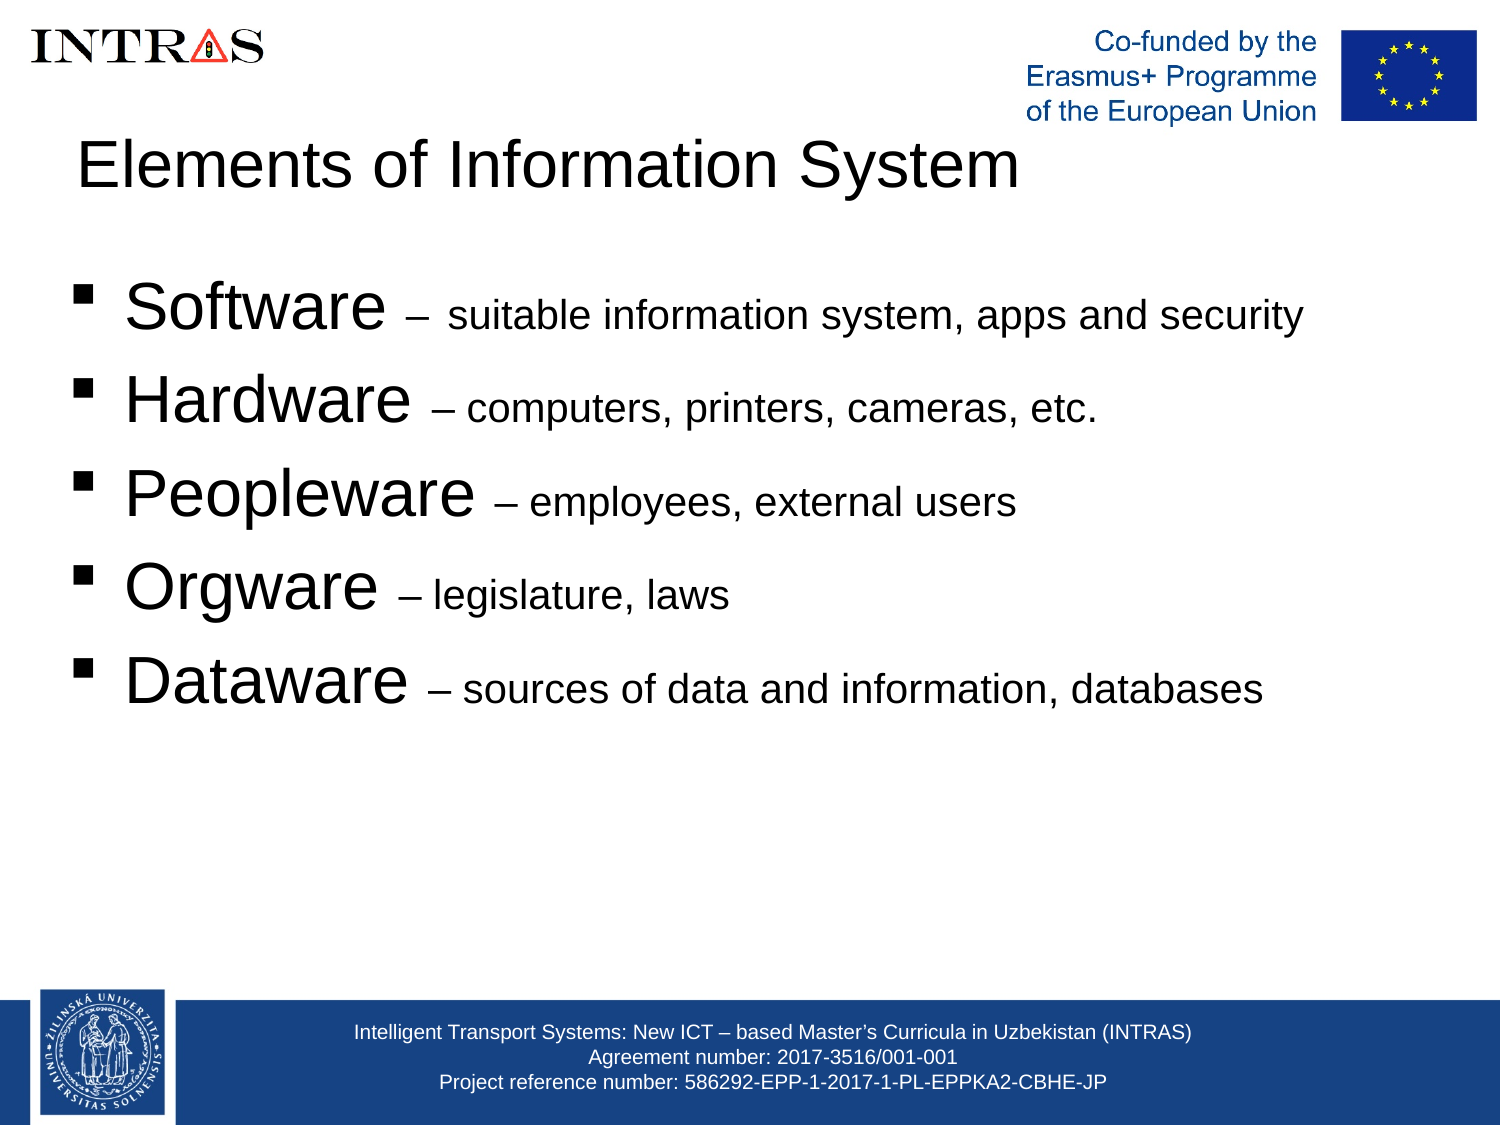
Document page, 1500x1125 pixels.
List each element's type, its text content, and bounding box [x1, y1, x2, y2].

picture [0, 0, 1500, 1125]
text_box Elements of Information System [62, 113, 1037, 209]
list Software – suitable information system, apps and security Hardware – computers, printers, cameras, etc. Peopleware – employees, external users Orgware – legislature, laws Dataware – sources of data and information, databases [53, 255, 1404, 969]
